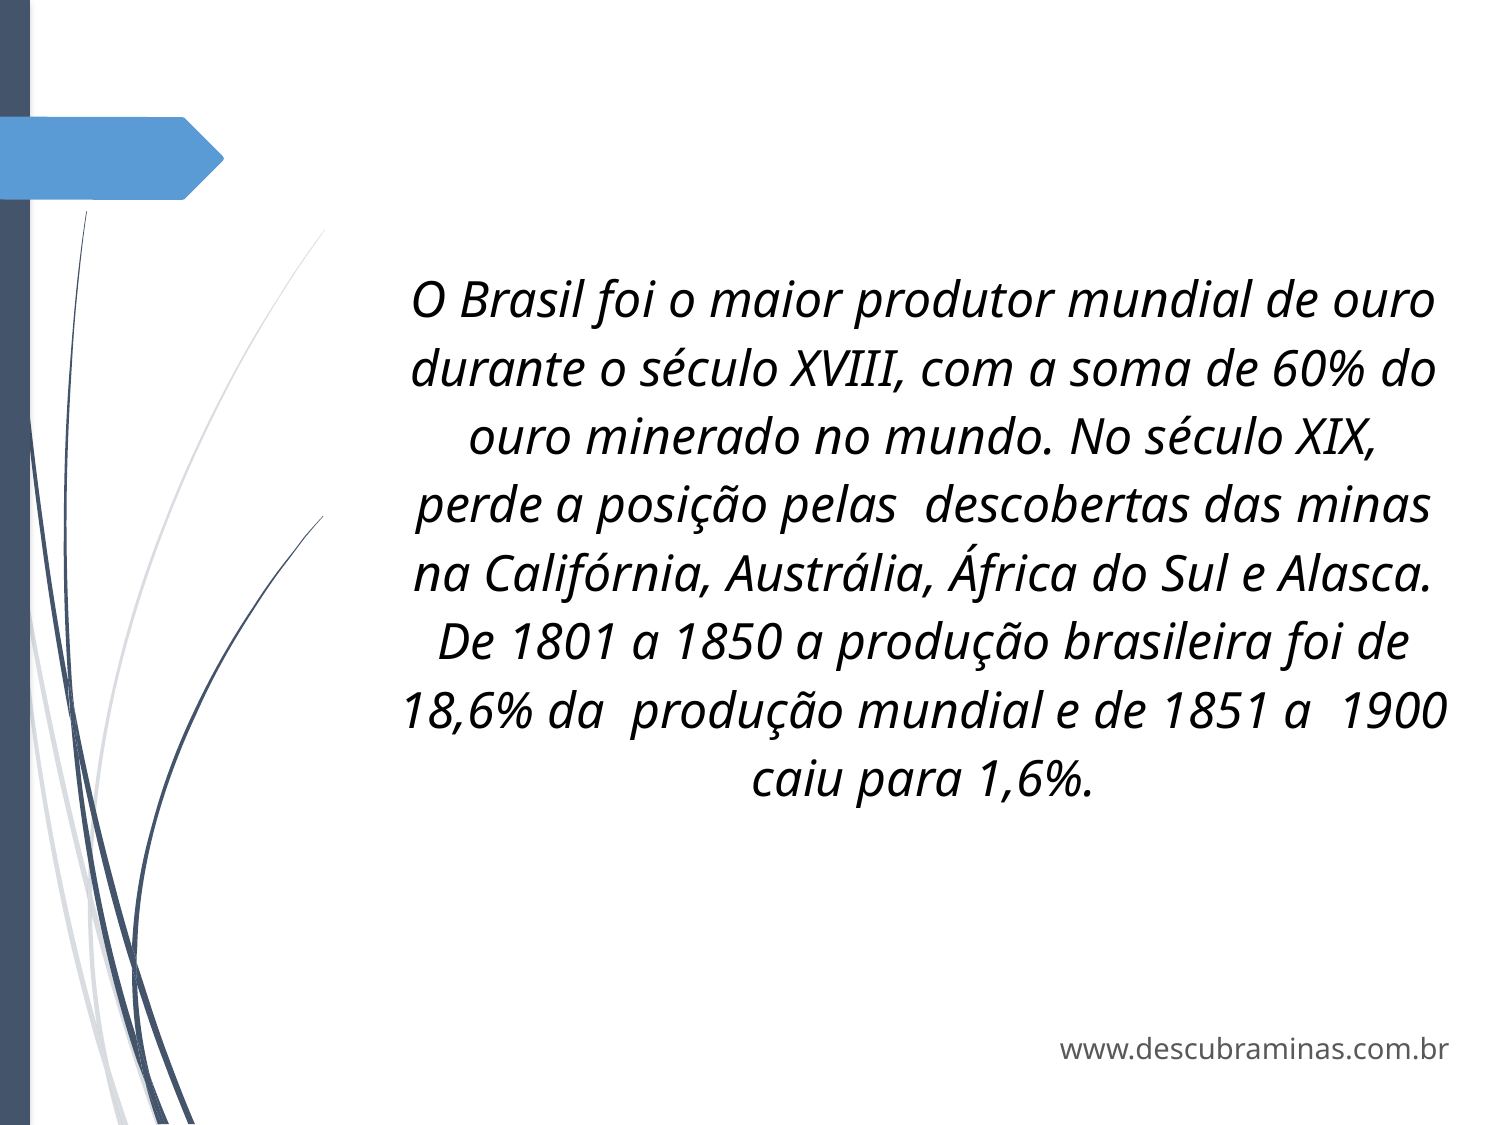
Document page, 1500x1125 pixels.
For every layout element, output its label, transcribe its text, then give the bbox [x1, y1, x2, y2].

list www.descubraminas.com.br [222, 1023, 1465, 1106]
list O Brasil foi o maior produtor mundial de ouro durante o século XVIII, com a soma de 60% do ouro minerado no mundo. No século XIX, perde a posição pelas descobertas das minas na Califórnia, Austrália, África do Sul e Alasca. De 1801 a 1850 a produção brasileira foi de 18,6% da produção mundial e de 1851 a 1900 caiu para 1,6%. [383, 54, 1465, 1012]
